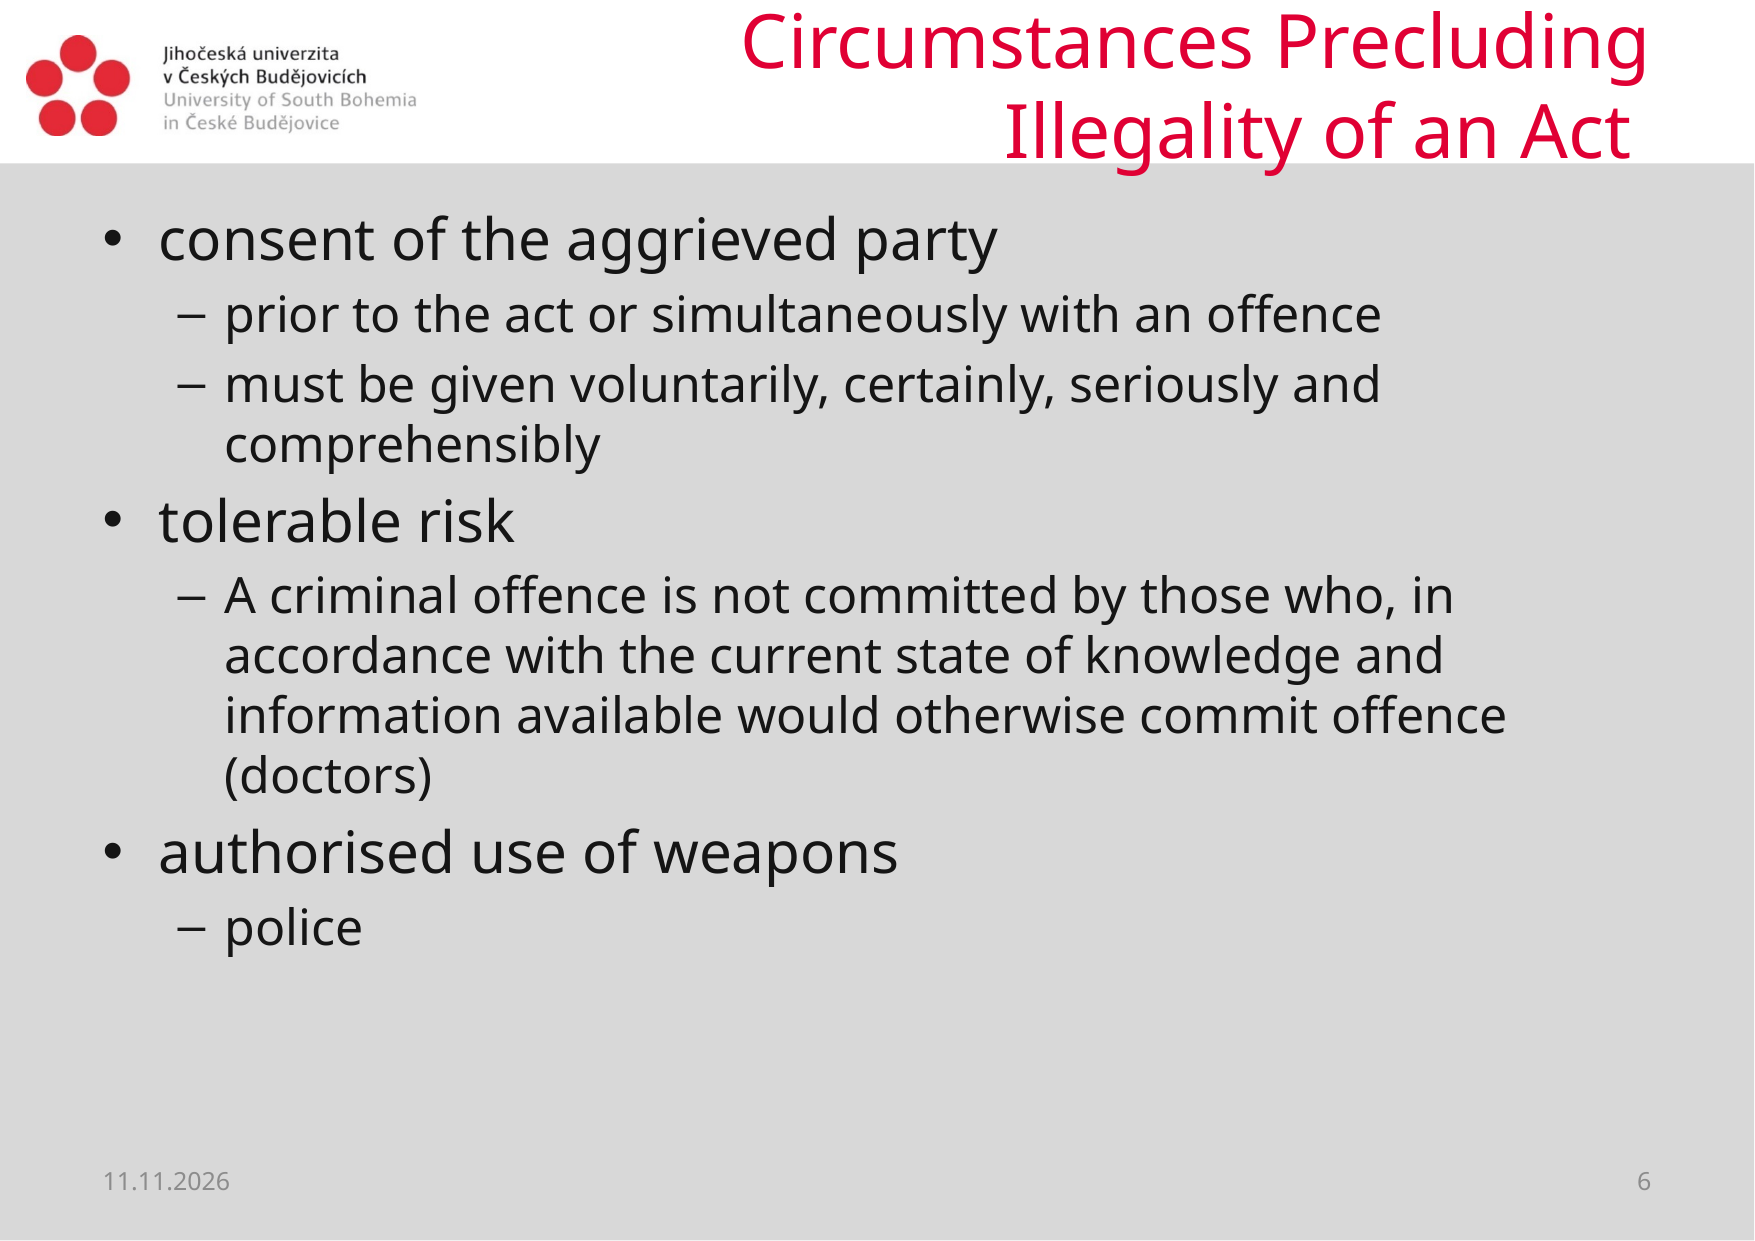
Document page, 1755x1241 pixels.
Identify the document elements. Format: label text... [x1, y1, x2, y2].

title Circumstances Precluding Illegality of an Act [448, 29, 1667, 139]
list consent of the aggrieved party prior to the act or simultaneously with an offence must be given voluntarily, certainly, seriously and comprehensibly tolerable risk A criminal offence is not committed by those who, in accordance with the current state of knowledge and information available would otherwise commit offence (doctors) authorised use of weapons police [87, 194, 1667, 1109]
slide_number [87, 1149, 498, 1216]
picture [26, 35, 417, 136]
slide_number 6 [1257, 1149, 1667, 1216]
